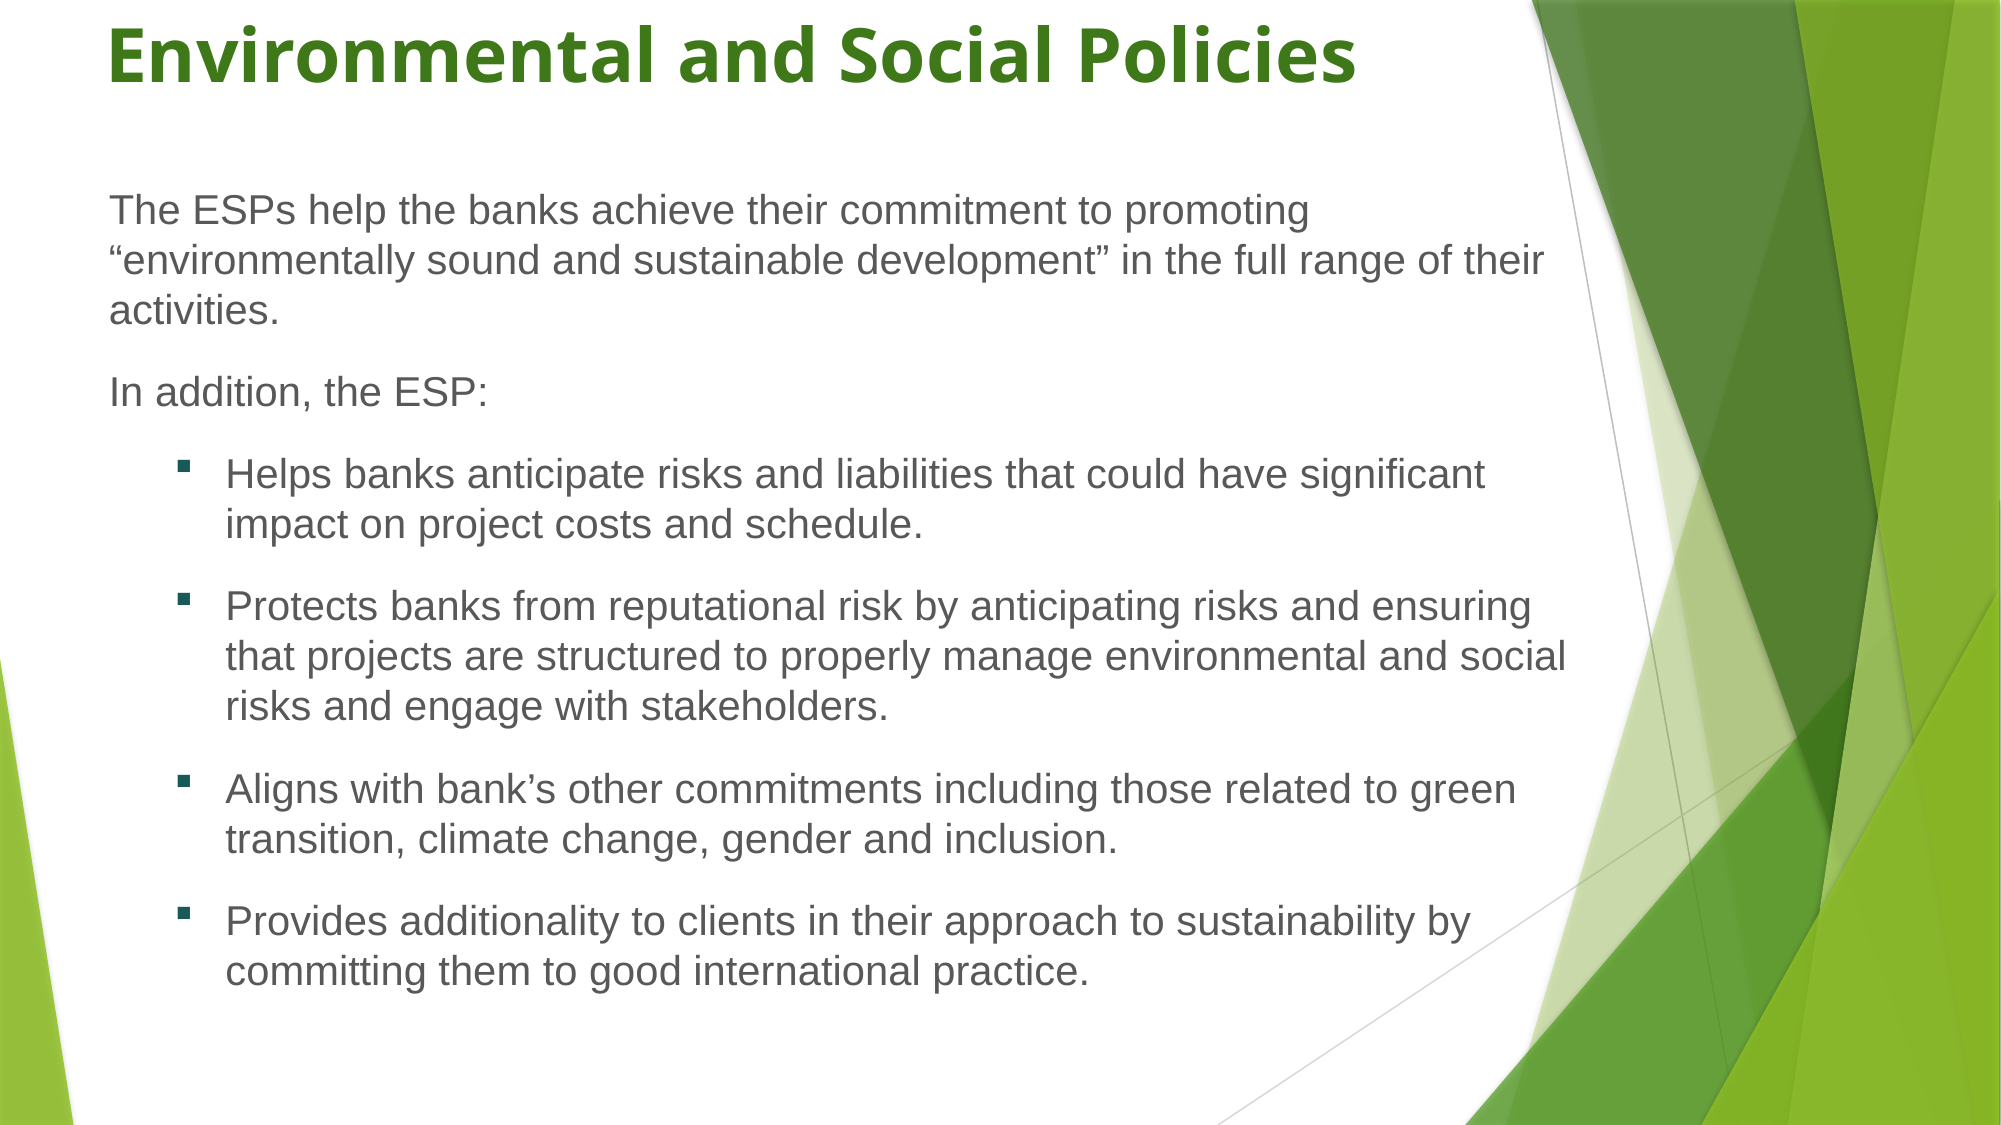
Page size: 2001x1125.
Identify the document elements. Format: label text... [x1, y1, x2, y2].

title Environmental and Social Policies [0, 0, 1538, 121]
list The ESPs help the banks achieve their commitment to promoting “environmentally sound and sustainable development” in the full range of their activities. In addition, the ESP: Helps banks anticipate risks and liabilities that could have significant impact on project costs and schedule. Protects banks from reputational risk by anticipating risks and ensuring that projects are structured to properly manage environmental and social risks and engage with stakeholders. Aligns with bank’s other commitments including those related to green transition, climate change, gender and inclusion. Provides additionality to clients in their approach to sustainability by committing them to good international practice. [93, 174, 1603, 973]
